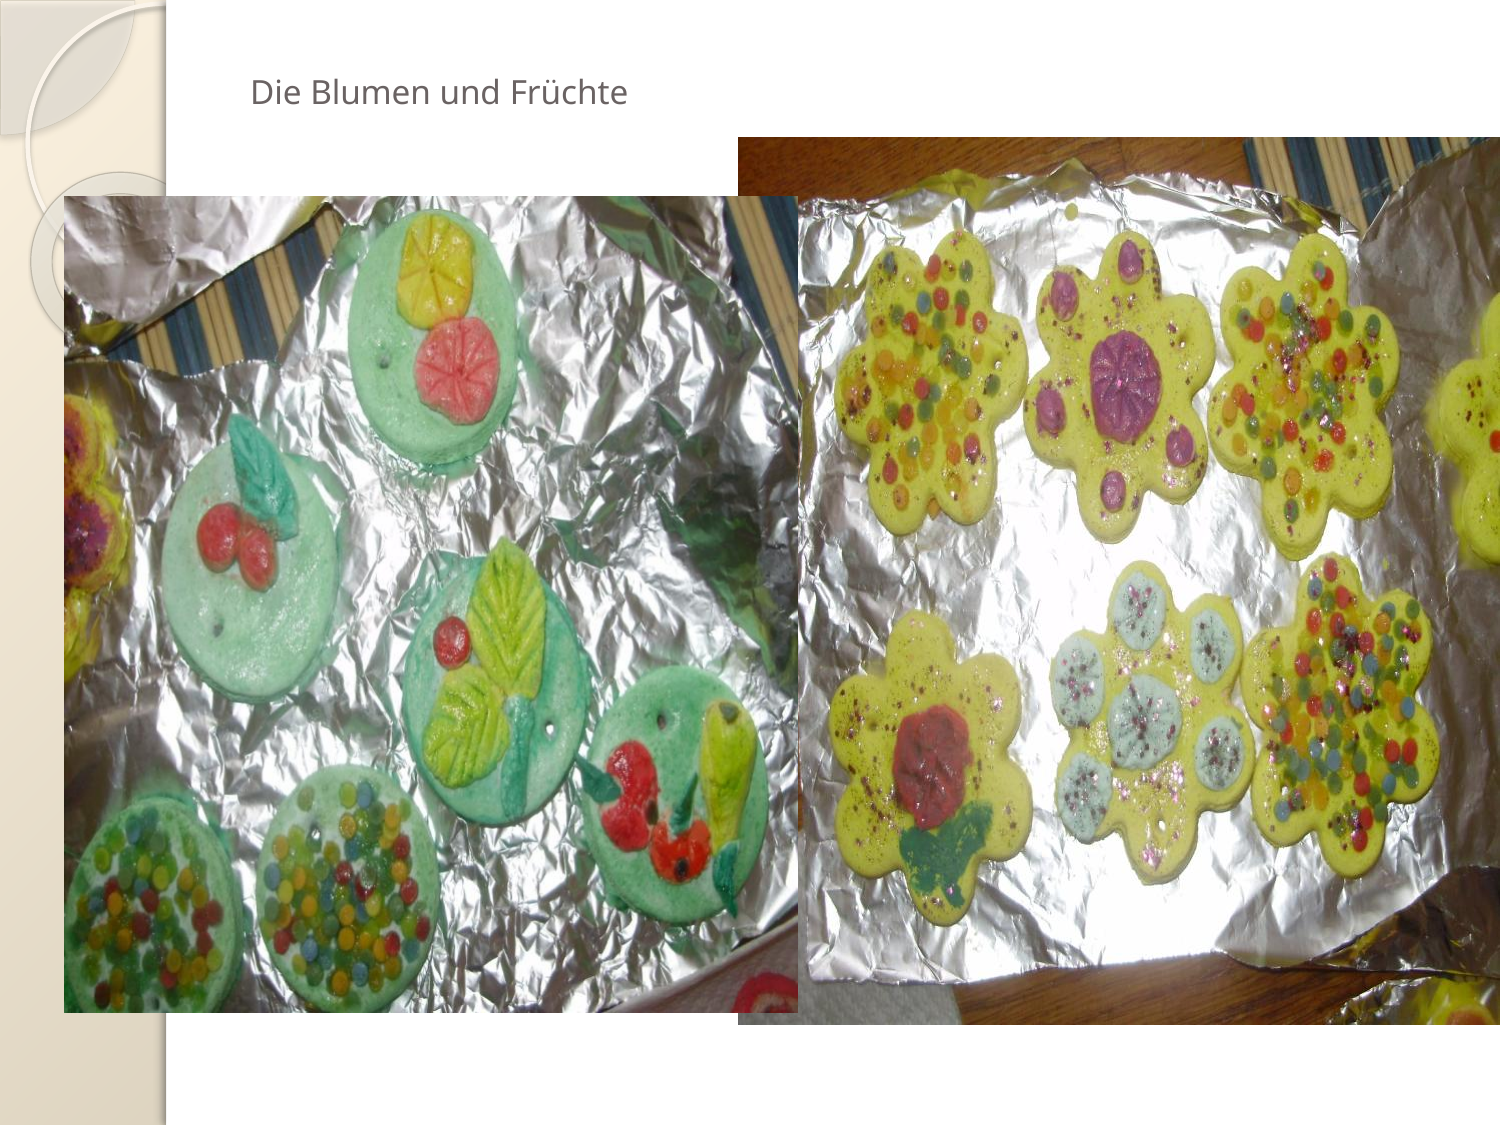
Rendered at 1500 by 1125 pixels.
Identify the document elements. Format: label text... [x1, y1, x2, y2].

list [737, 136, 1500, 1026]
picture [64, 196, 798, 1013]
title Die Blumen und Früchte [235, 45, 1466, 138]
